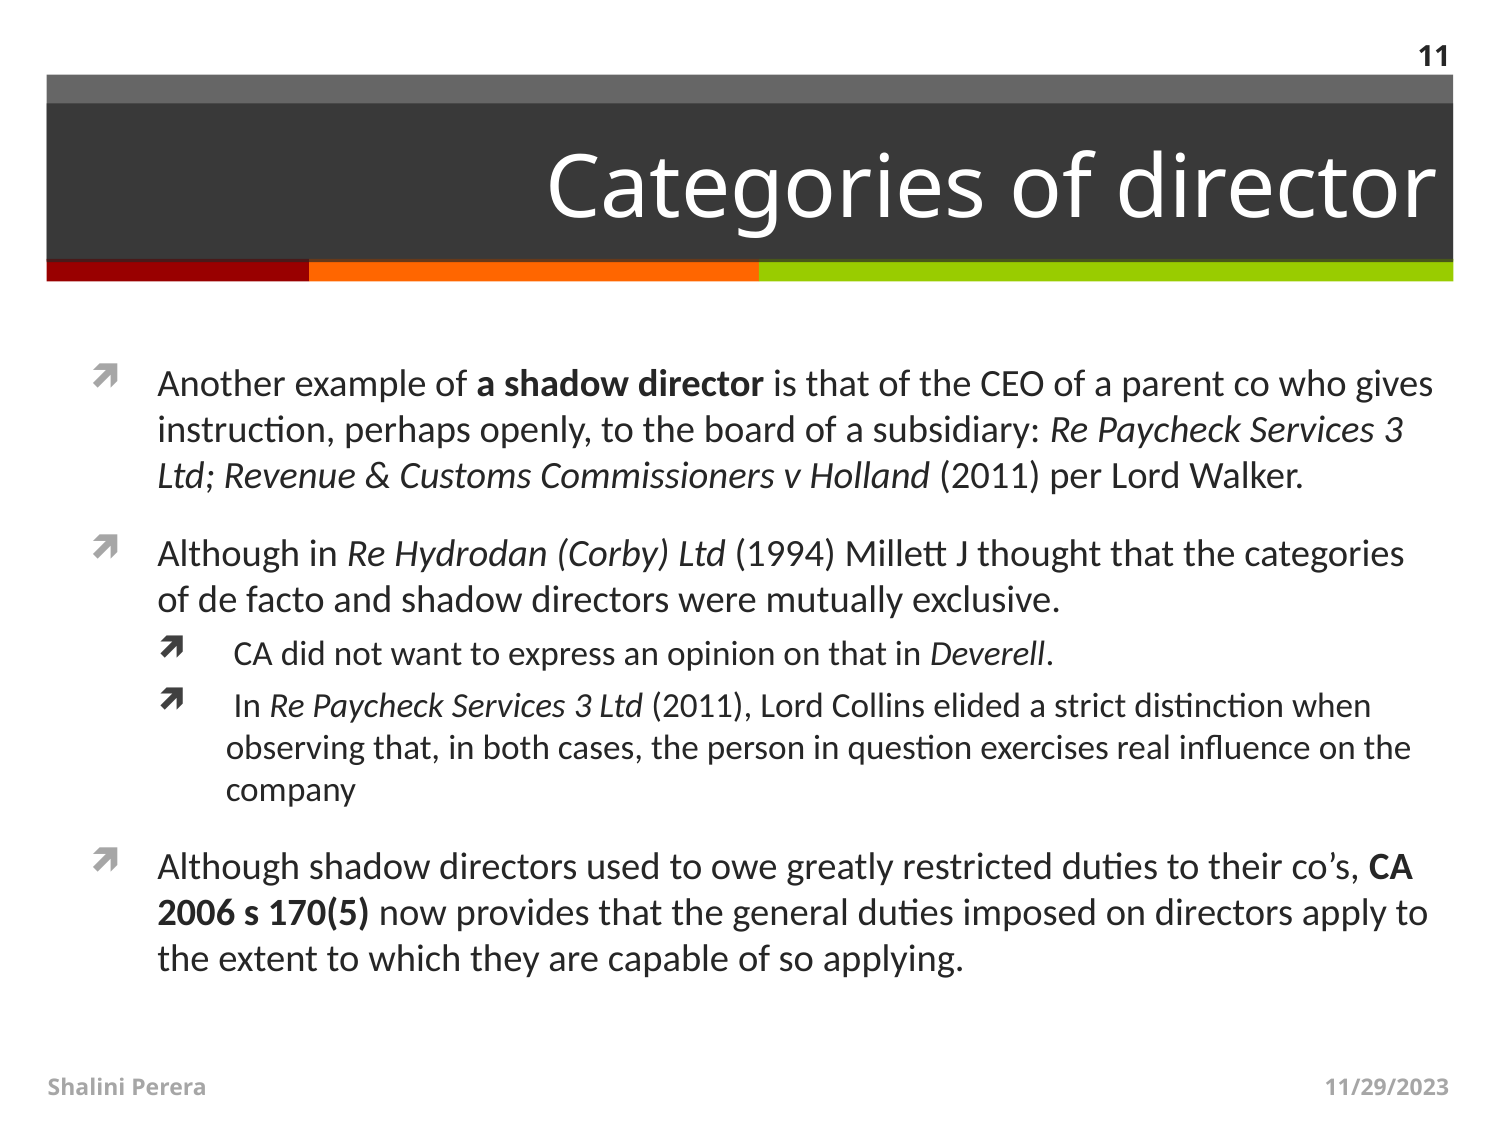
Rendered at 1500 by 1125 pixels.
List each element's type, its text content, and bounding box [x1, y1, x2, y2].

list Another example of a shadow director is that of the CEO of a parent co who gives instruction, perhaps openly, to the board of a subsidiary: Re Paycheck Services 3 Ltd; Revenue & Customs Commissioners v Holland (2011) per Lord Walker. Although in Re Hydrodan (Corby) Ltd (1994) Millett J thought that the categories of de facto and shadow directors were mutually exclusive. CA did not want to express an opinion on that in Deverell. In Re Paycheck Services 3 Ltd (2011), Lord Collins elided a strict distinction when observing that, in both cases, the person in question exercises real influence on the company Although shadow directors used to owe greatly restricted duties to their co’s, CA 2006 s 170(5) now provides that the general duties imposed on directors apply to the extent to which they are capable of so applying. [75, 350, 1454, 1005]
slide_number 11 [1362, 27, 1466, 87]
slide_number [1114, 1055, 1465, 1116]
title Categories of director [46, 103, 1454, 263]
footer Shalini Perera [32, 1055, 1038, 1116]
